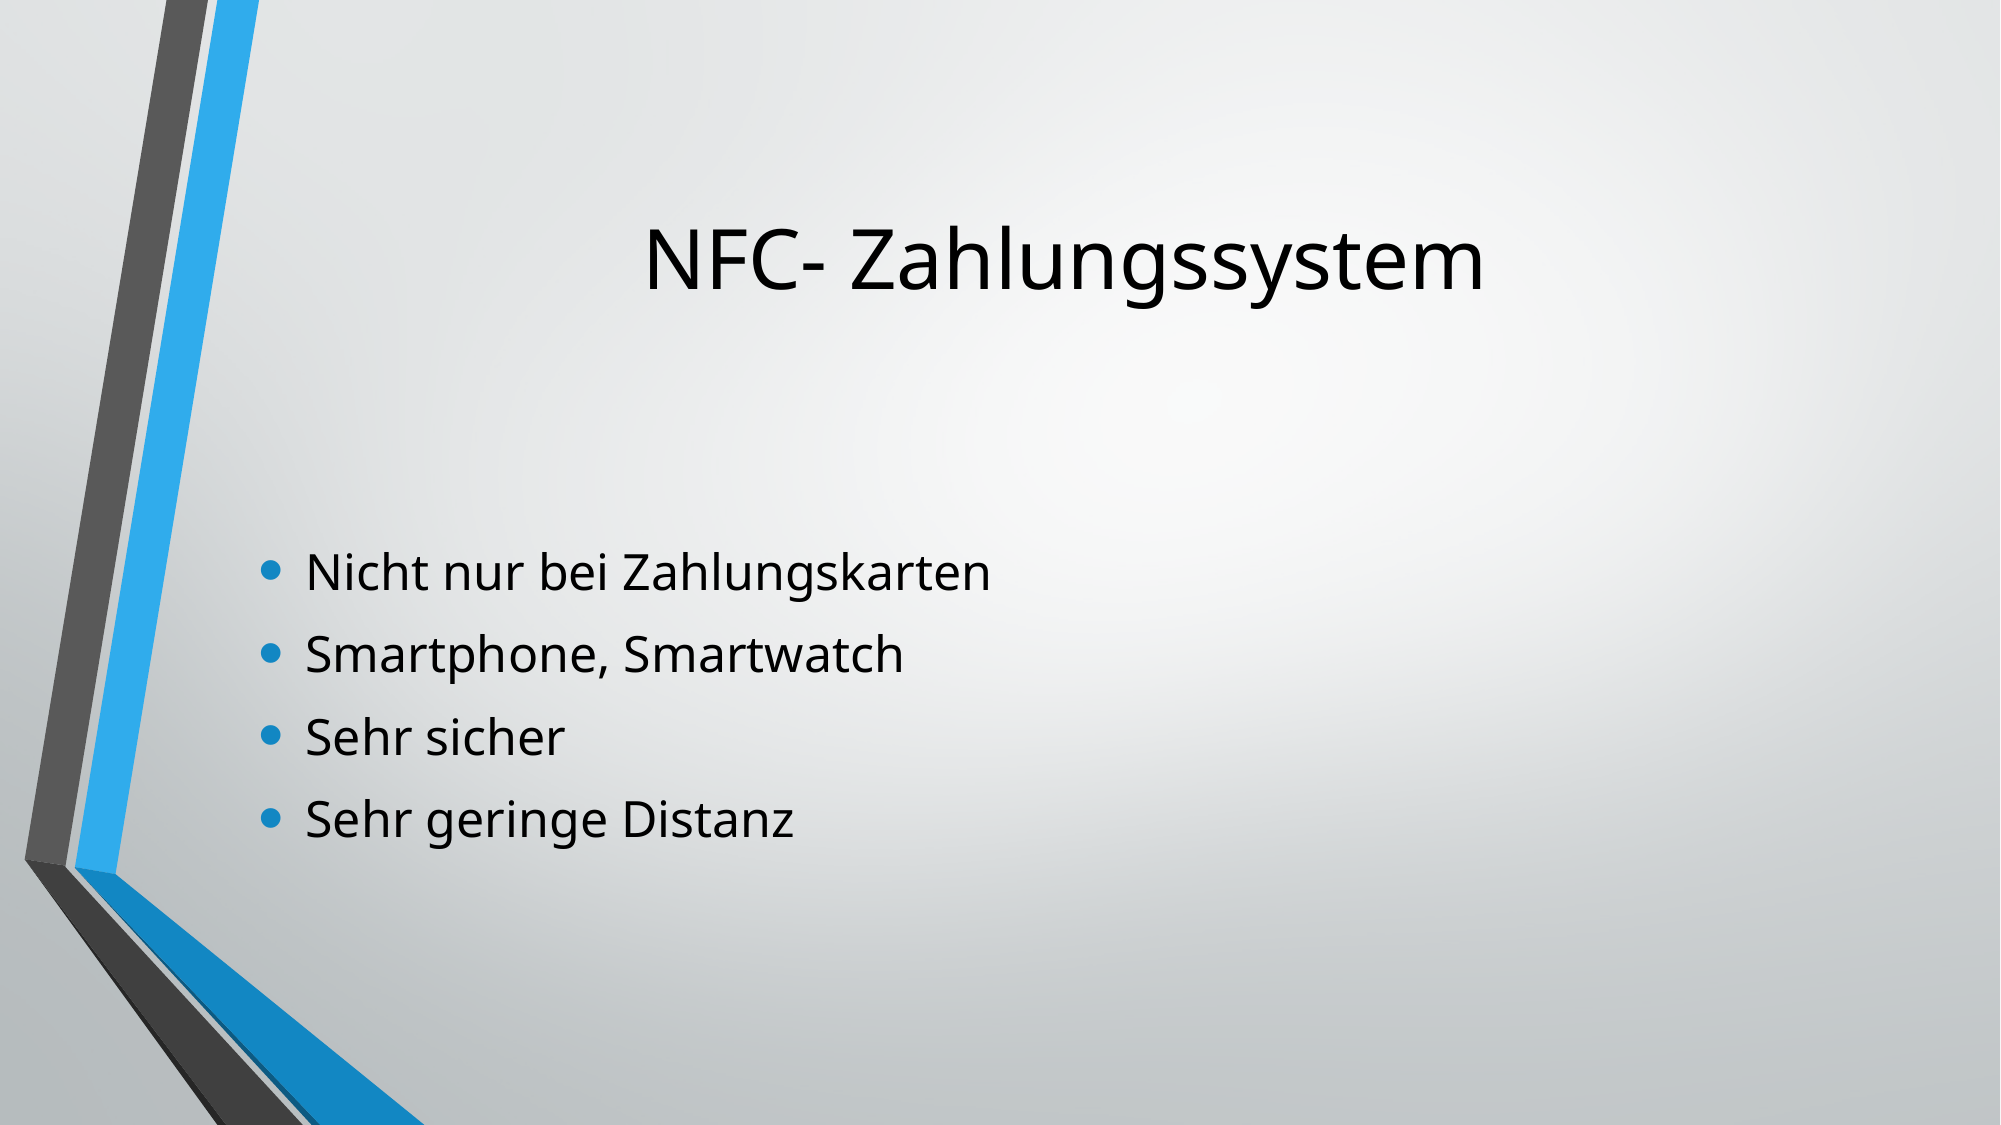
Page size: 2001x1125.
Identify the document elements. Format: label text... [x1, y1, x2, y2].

list Nicht nur bei Zahlungskarten Smartphone, Smartwatch Sehr sicher Sehr geringe Distanz [243, 437, 1887, 950]
title NFC- Zahlungssystem [243, 112, 1887, 400]
